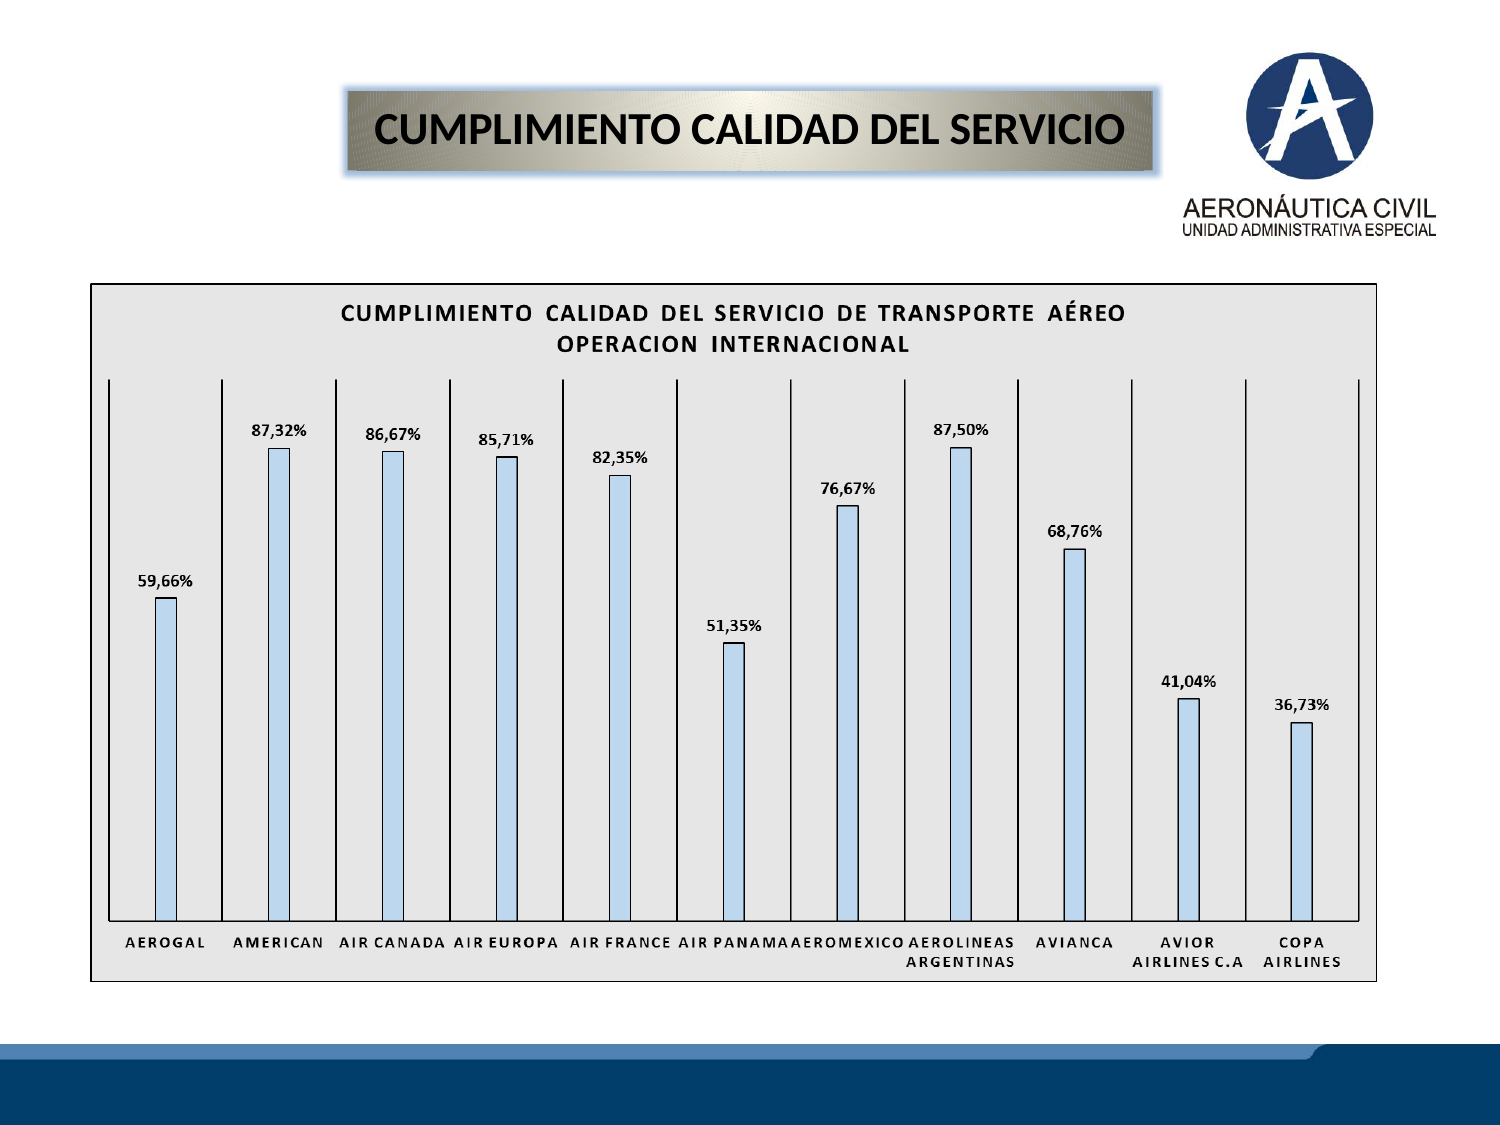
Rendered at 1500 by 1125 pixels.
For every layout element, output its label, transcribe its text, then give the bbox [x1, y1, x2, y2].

picture [0, 0, 1500, 1125]
text_box CUMPLIMIENTO CALIDAD DEL SERVICIO [347, 91, 1153, 171]
